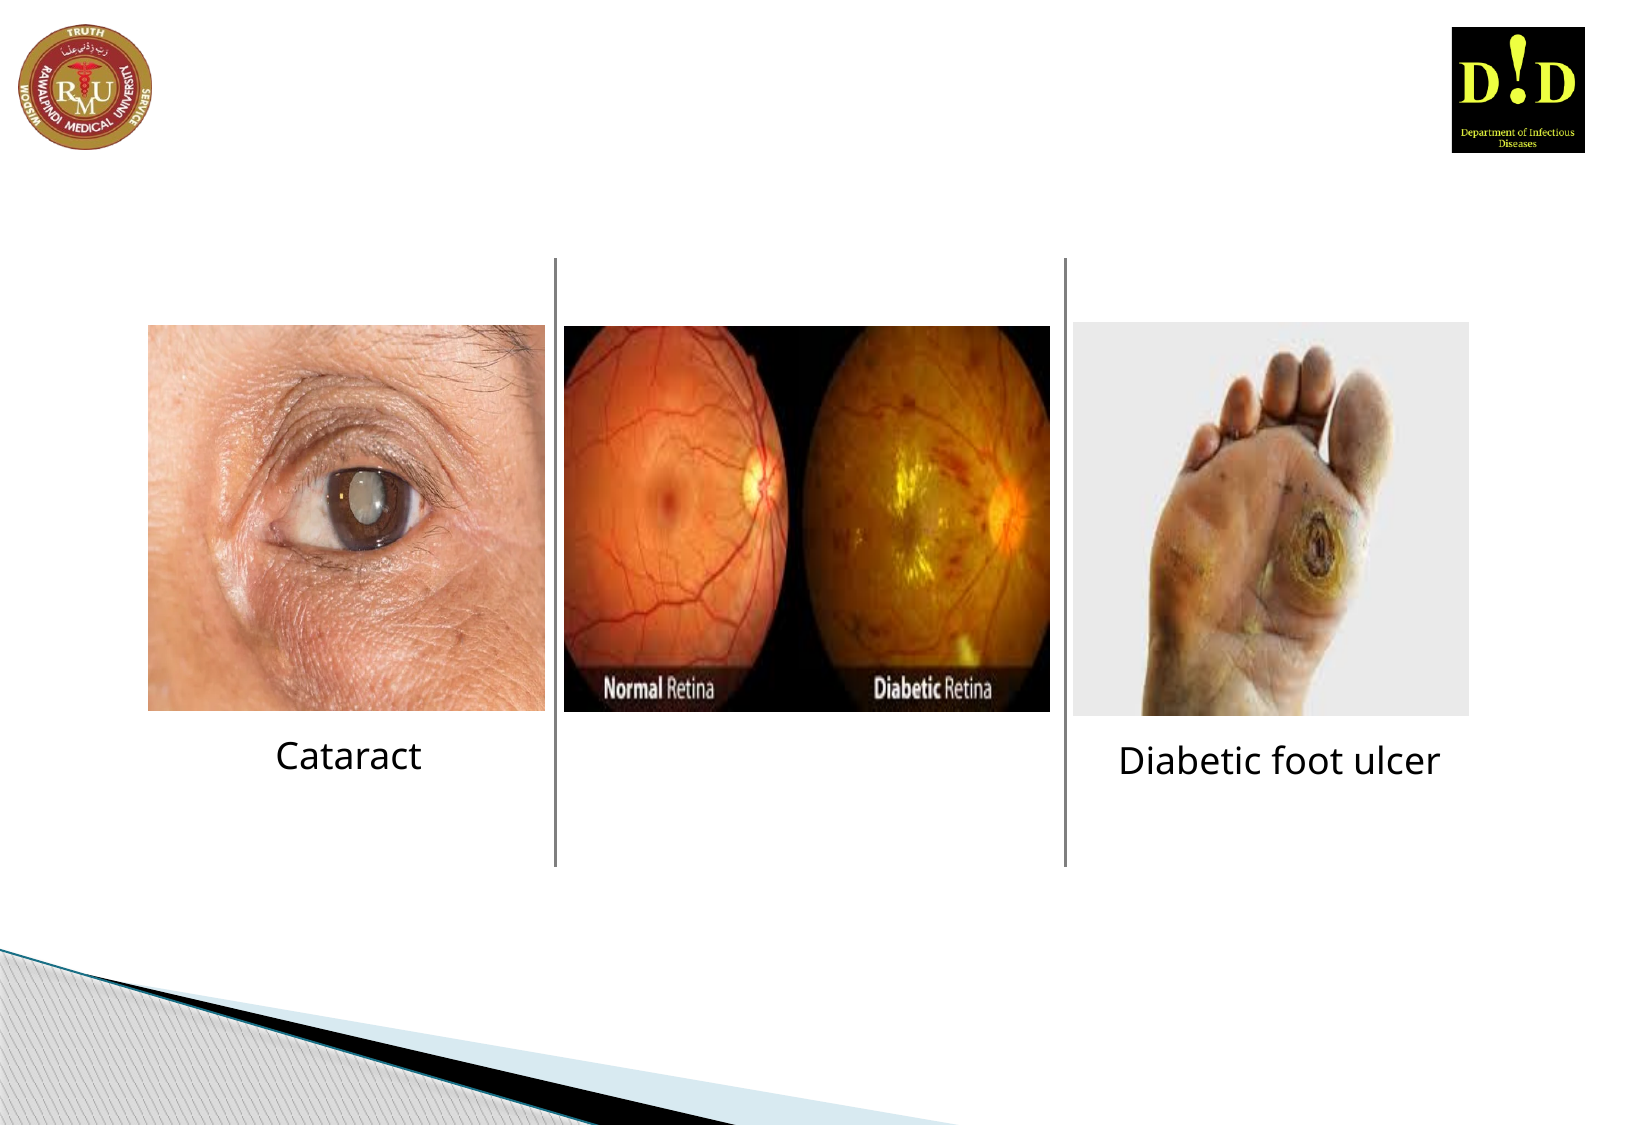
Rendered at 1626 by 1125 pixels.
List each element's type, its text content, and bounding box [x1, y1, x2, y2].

picture [148, 325, 545, 711]
picture [1073, 322, 1470, 717]
picture [1451, 27, 1586, 154]
picture [564, 326, 1051, 713]
text_box Cataract [159, 724, 538, 785]
text_box Diabetic foot ulcer [1076, 730, 1483, 790]
picture [17, 24, 152, 150]
